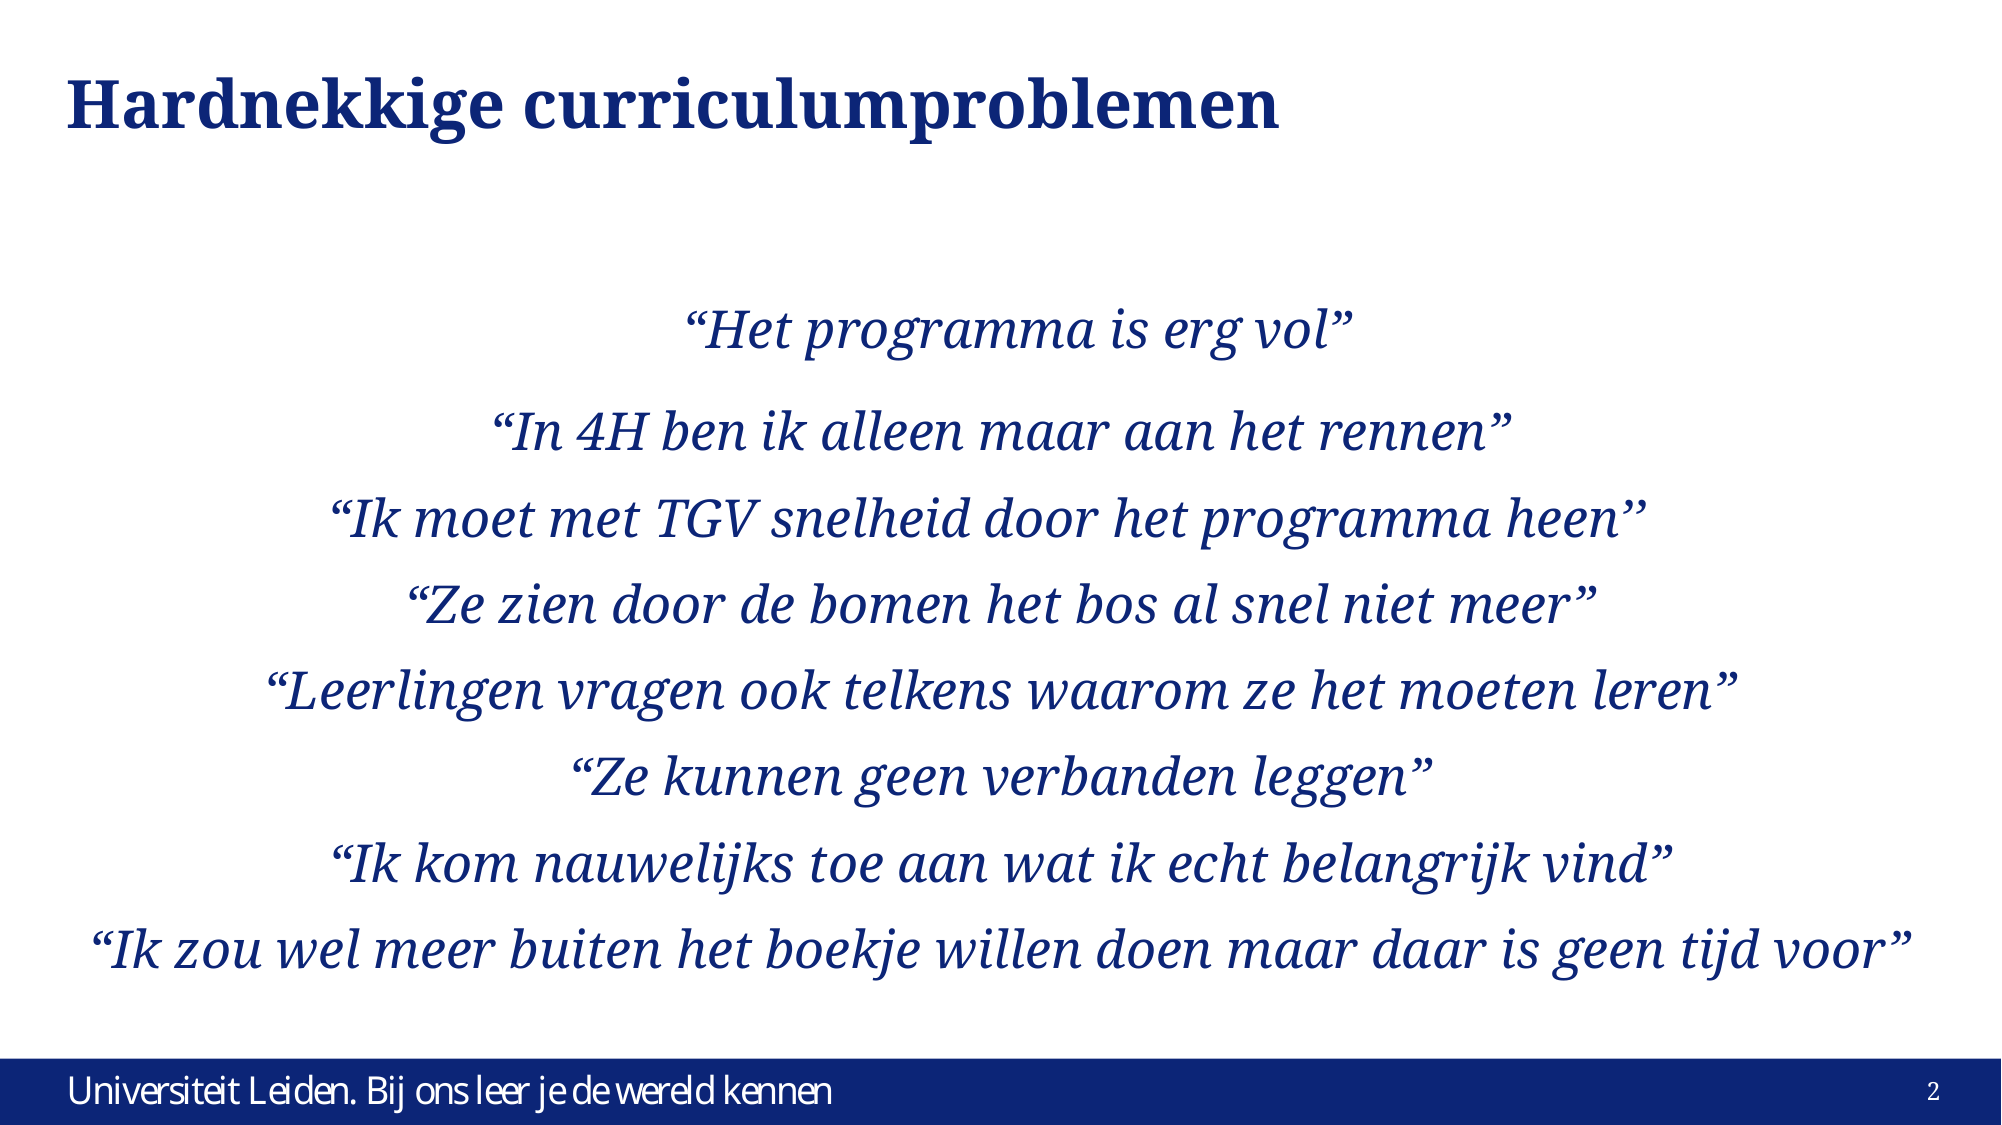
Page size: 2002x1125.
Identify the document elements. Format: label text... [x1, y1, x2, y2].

title Hardnekkige curriculumproblemen [66, 66, 1981, 138]
list “Het programma is erg vol” “In 4H ben ik alleen maar aan het rennen” “Ik moet met TGV snelheid door het programma heen’’ “Ze zien door de bomen het bos al snel niet meer” “Leerlingen vragen ook telkens waarom ze het moeten leren” “Ze kunnen geen verbanden leggen” “Ik kom nauwelijks toe aan wat ik echt belangrijk vind” “Ik zou wel meer buiten het boekje willen doen maar daar is geen tijd voor” [66, 205, 1935, 993]
